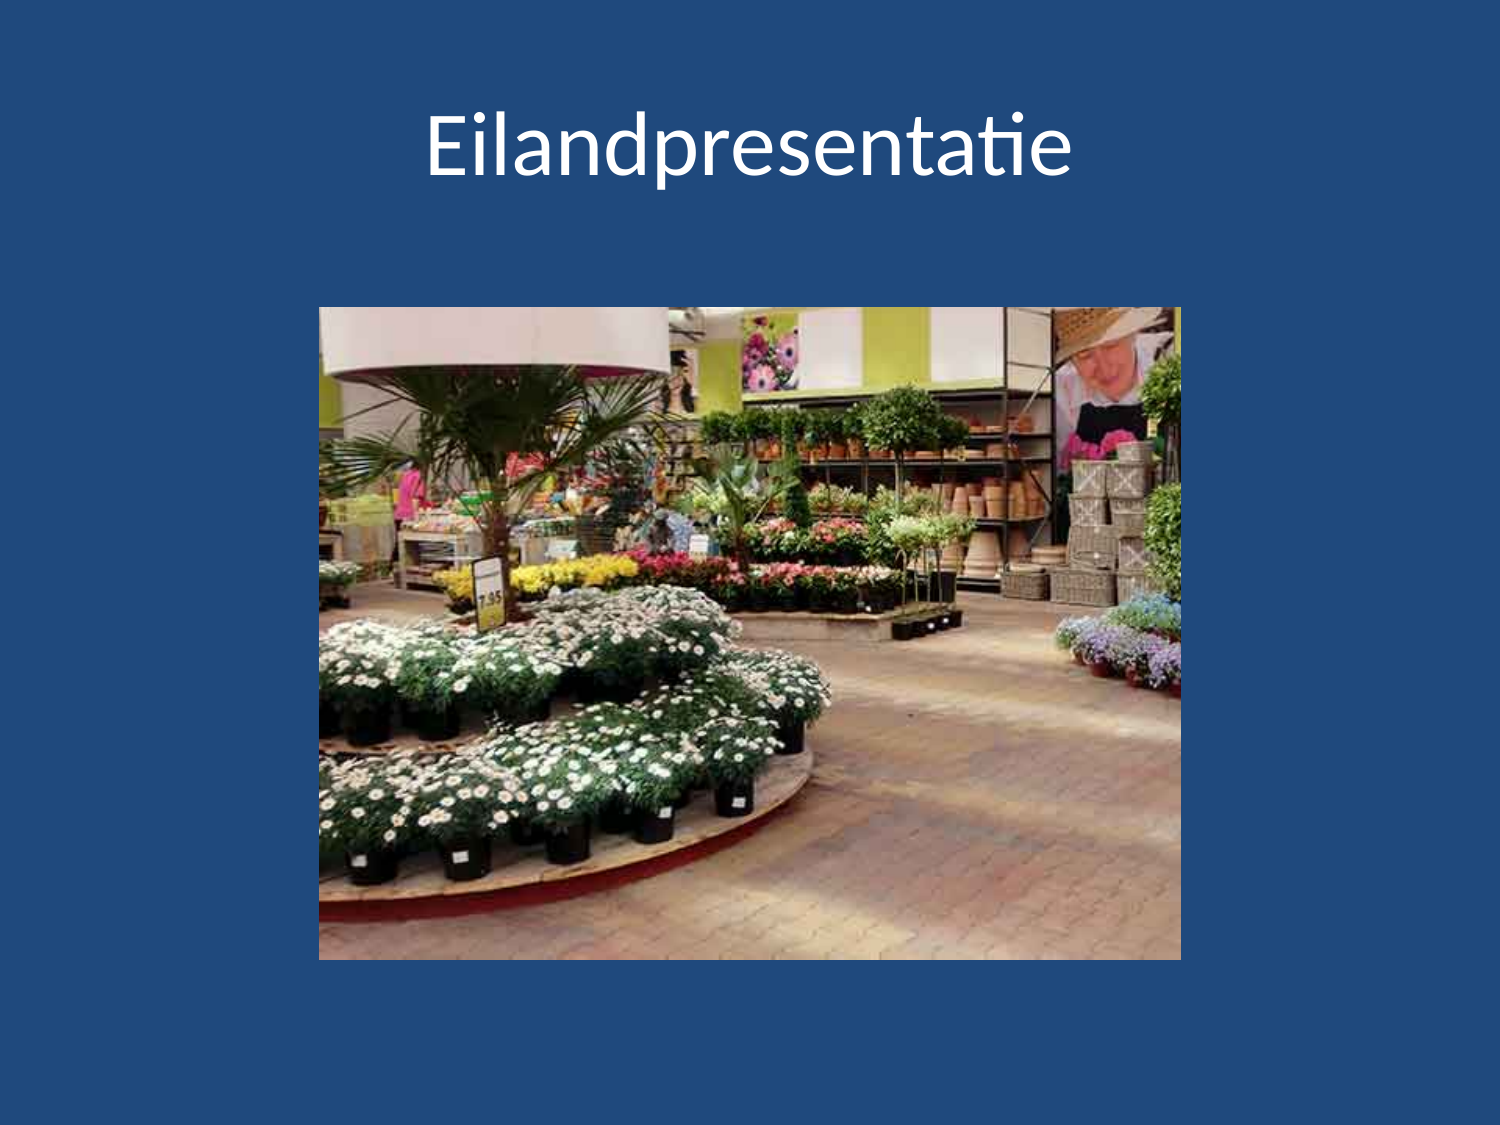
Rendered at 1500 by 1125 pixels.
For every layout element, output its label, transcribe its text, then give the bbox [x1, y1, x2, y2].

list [318, 307, 1182, 961]
title Eilandpresentatie [75, 45, 1425, 233]
